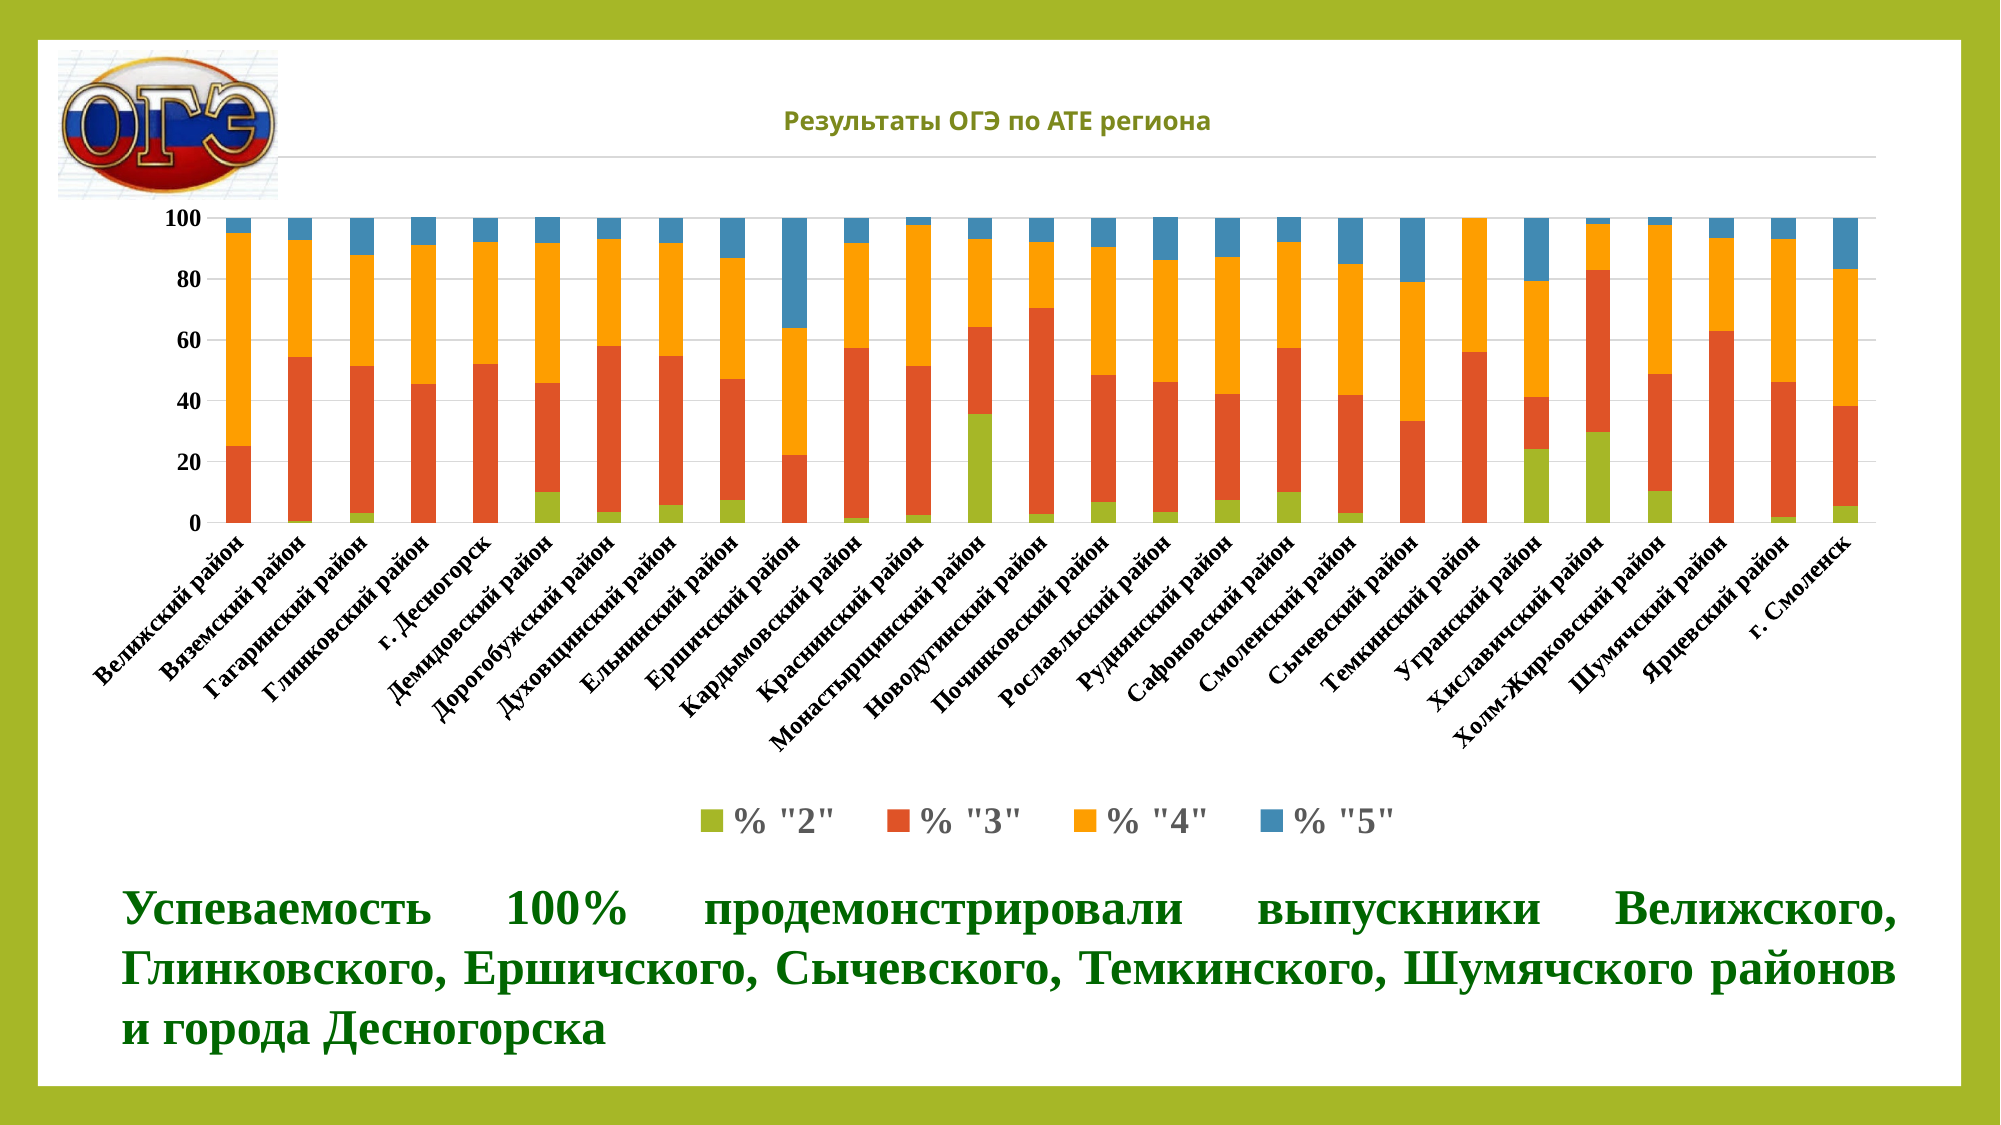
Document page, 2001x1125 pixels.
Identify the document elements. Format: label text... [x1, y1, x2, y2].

chart [87, 143, 1942, 891]
text_box Успеваемость 100% продемонстрировали выпускники Велижского, Глинковского, Ершичского, Сычевского, Темкинского, Шумячского районов и города Десногорска [106, 902, 1912, 1063]
title Результаты ОГЭ по АТЕ региона [284, 99, 1808, 140]
picture [58, 50, 279, 200]
